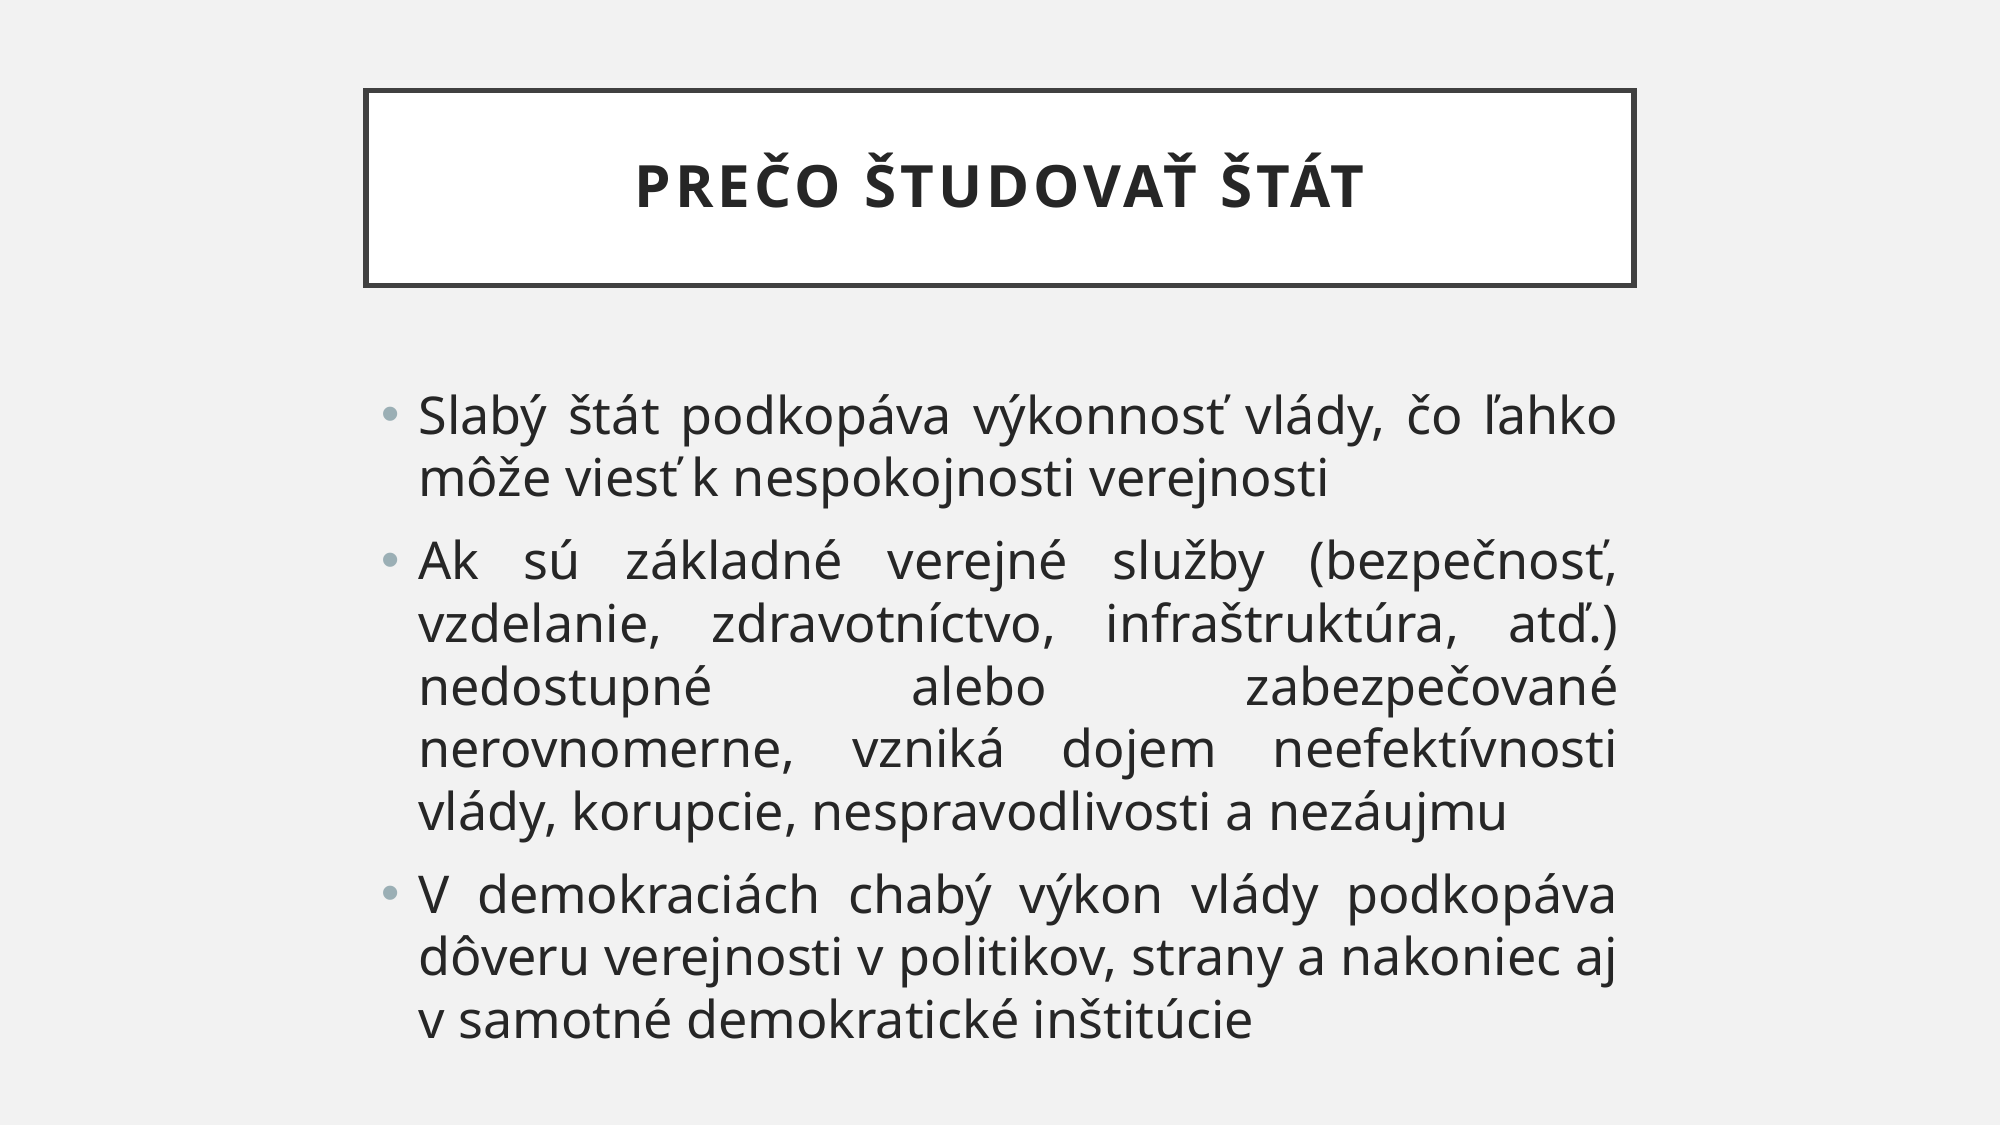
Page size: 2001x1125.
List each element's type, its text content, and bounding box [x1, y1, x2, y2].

title Prečo študovať štát [363, 88, 1637, 288]
list Slabý štát podkopáva výkonnosť vlády, čo ľahko môže viesť k nespokojnosti verejnosti Ak sú základné verejné služby (bezpečnosť, vzdelanie, zdravotníctvo, infraštruktúra, atď.) nedostupné alebo zabezpečované nerovnomerne, vzniká dojem neefektívnosti vlády, korupcie, nespravodlivosti a nezáujmu V demokraciách chabý výkon vlády podkopáva dôveru verejnosti v politikov, strany a nakoniec aj v samotné demokratické inštitúcie [366, 374, 1634, 1054]
